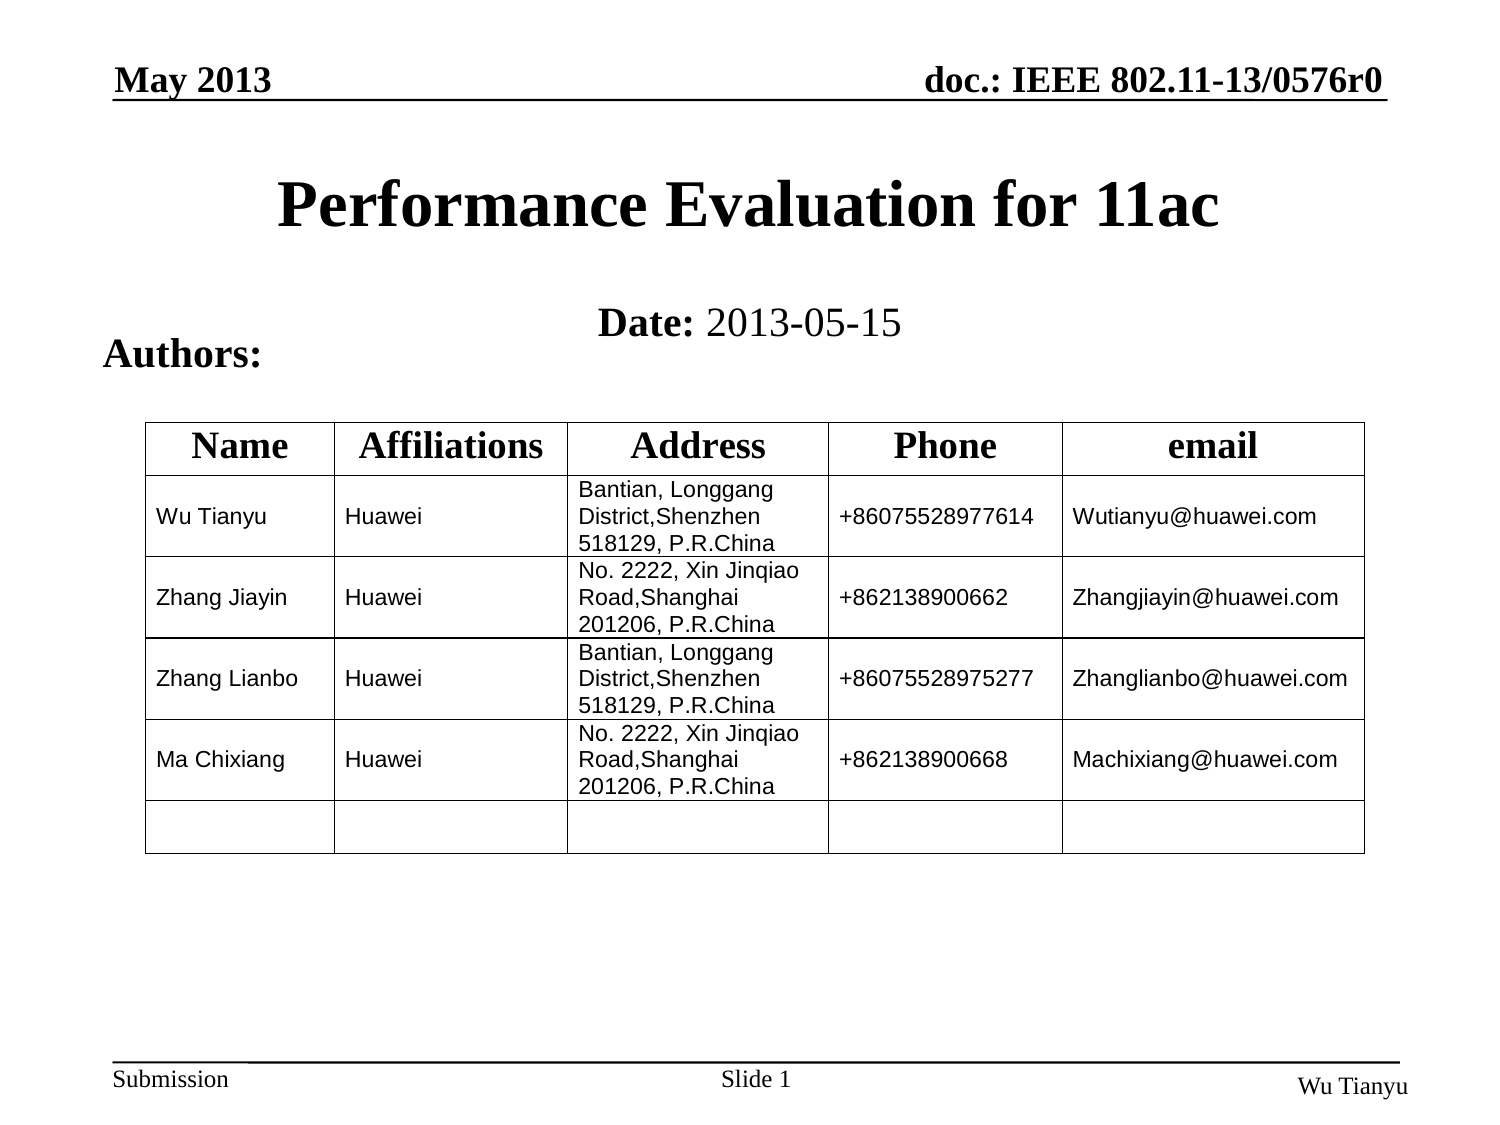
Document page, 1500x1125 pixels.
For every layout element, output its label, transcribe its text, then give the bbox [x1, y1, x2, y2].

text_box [130, 421, 1415, 899]
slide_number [114, 54, 310, 101]
text_box Wu Tianyu [1282, 1062, 1438, 1100]
title Performance Evaluation for 11ac [112, 112, 1388, 287]
slide_number Slide 1 [712, 1061, 800, 1093]
text_box Authors: [87, 318, 325, 381]
list Date: 2013-05-15 [112, 287, 1388, 350]
